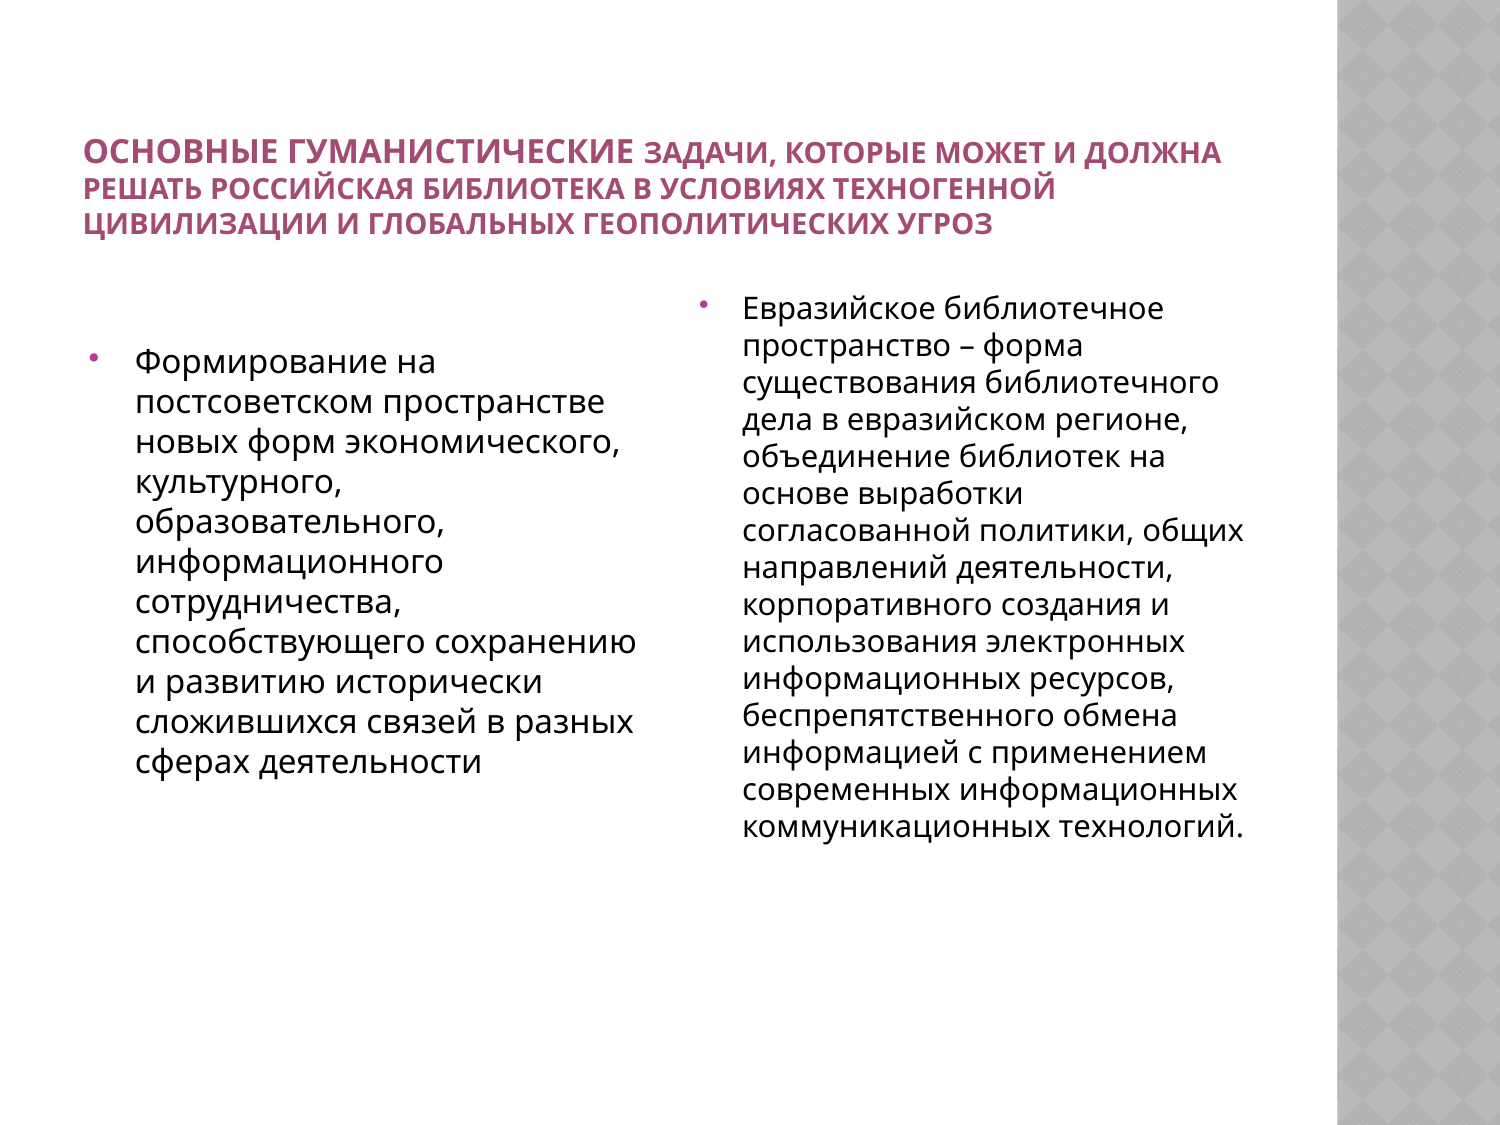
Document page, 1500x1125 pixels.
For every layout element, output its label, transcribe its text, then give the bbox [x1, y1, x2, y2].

list Формирование на постсоветском пространстве новых форм экономического, культурного, образовательного, информационного сотрудничества, способствующего сохранению и развитию исторически сложившихся связей в разных сферах деятельности [75, 280, 653, 956]
title основные гуманистические задачи, которые может и должна решать российская библиотека в условиях техногенной цивилизации и глобальных геополитических угроз [75, 52, 1263, 240]
list Евразийское библиотечное пространство – форма существования библиотечного дела в евразийском регионе, объединение библиотек на основе выработки согласованной политики, общих направлений деятельности, корпоративного создания и использования электронных информационных ресурсов, беспрепятственного обмена информацией с применением современных информационных коммуникационных технологий. [685, 280, 1263, 956]
